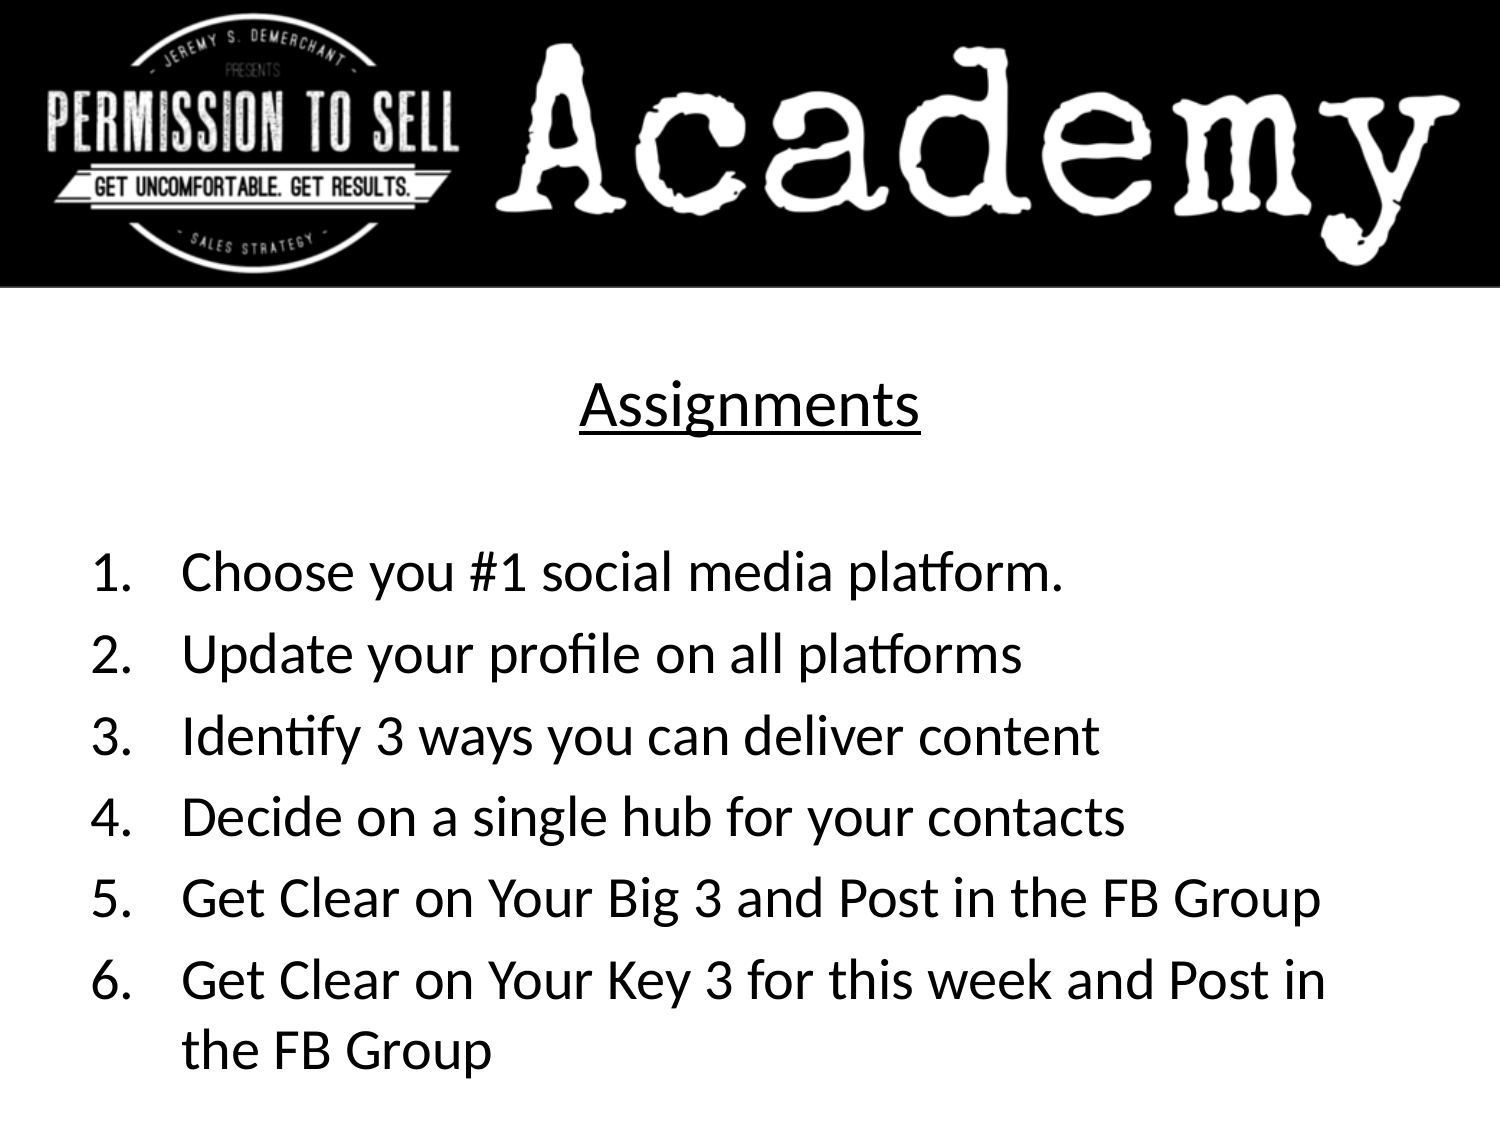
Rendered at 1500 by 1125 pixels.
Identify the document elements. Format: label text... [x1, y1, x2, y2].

list Assignments Choose you #1 social media platform. Update your profile on all platforms Identify 3 ways you can deliver content Decide on a single hub for your contacts Get Clear on Your Big 3 and Post in the FB Group Get Clear on Your Key 3 for this week and Post in the FB Group [75, 352, 1425, 1096]
picture [0, 0, 1500, 289]
